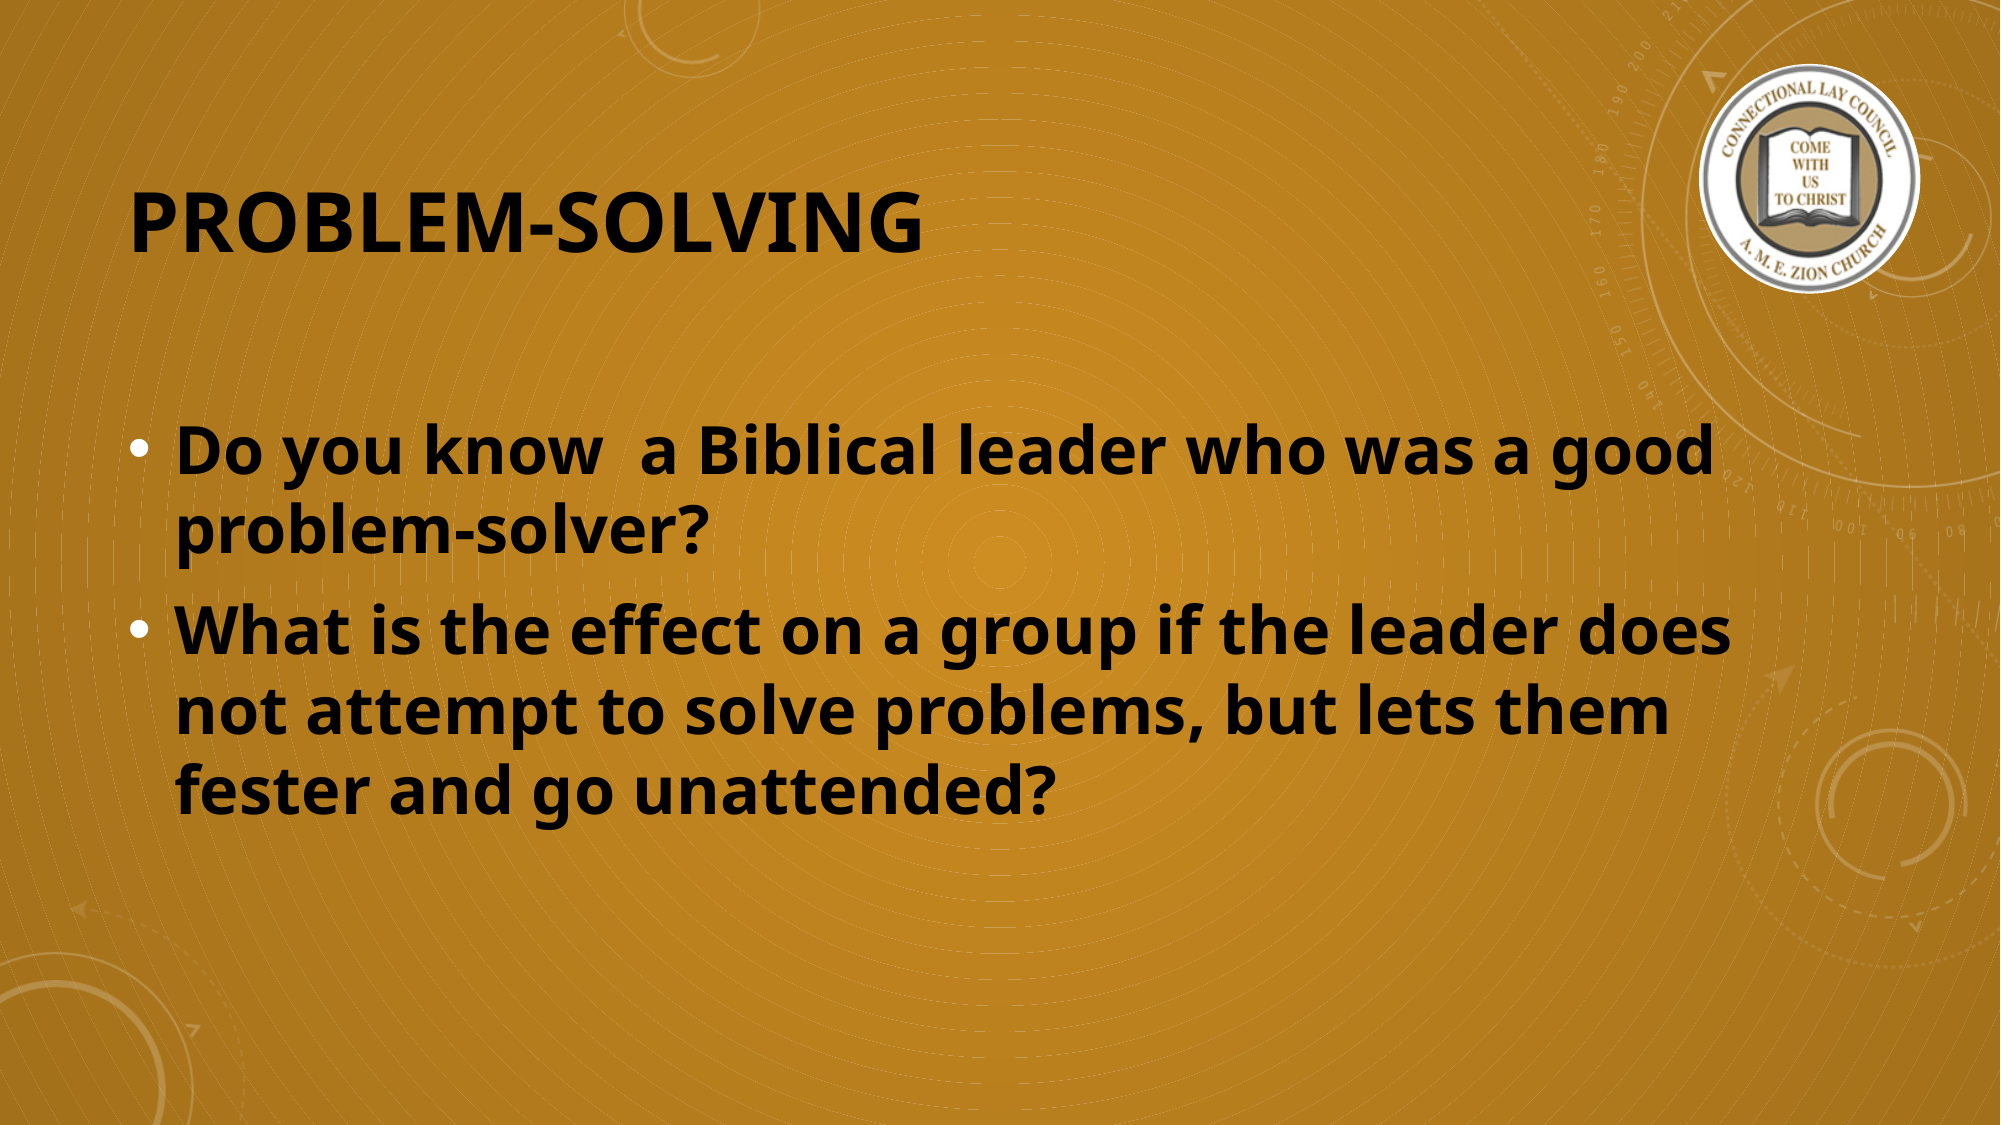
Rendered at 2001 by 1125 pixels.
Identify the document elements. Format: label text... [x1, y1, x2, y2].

title Problem-solving [112, 99, 1775, 339]
list Do you know a Biblical leader who was a good problem-solver? What is the effect on a group if the leader does not attempt to solve problems, but lets them fester and go unattended? [112, 351, 1775, 950]
picture [0, 0, 2000, 1125]
